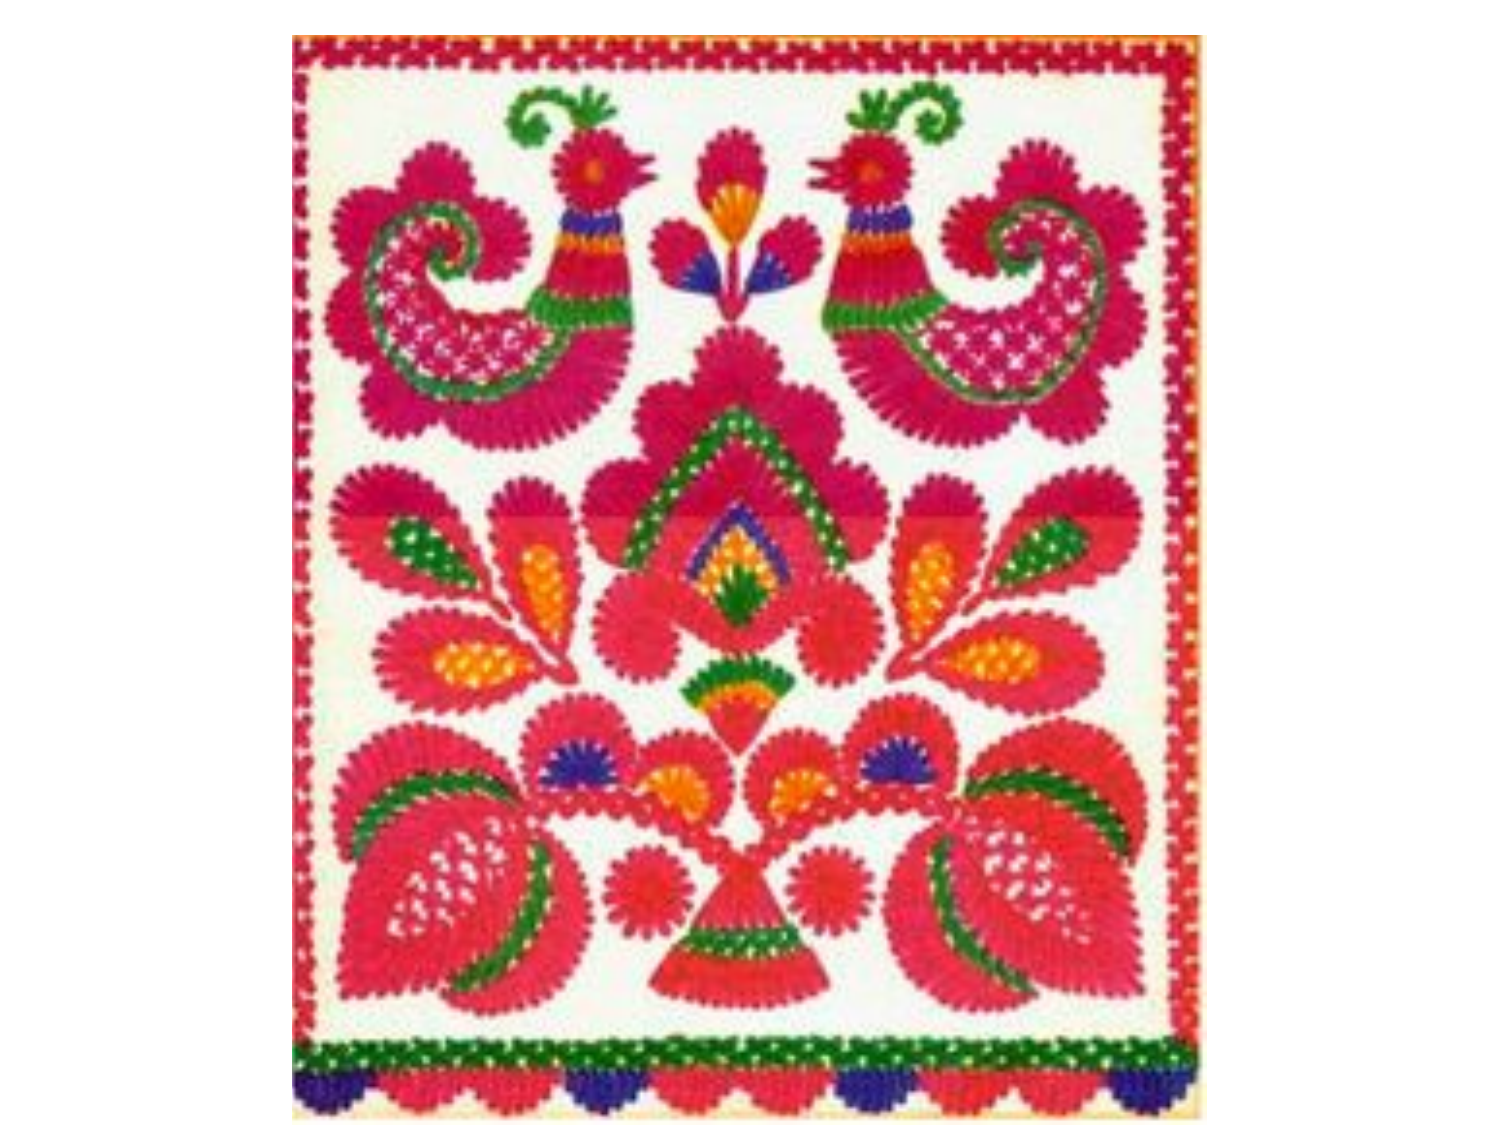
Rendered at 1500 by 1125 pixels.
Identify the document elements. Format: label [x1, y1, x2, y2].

picture [292, 34, 1208, 1125]
